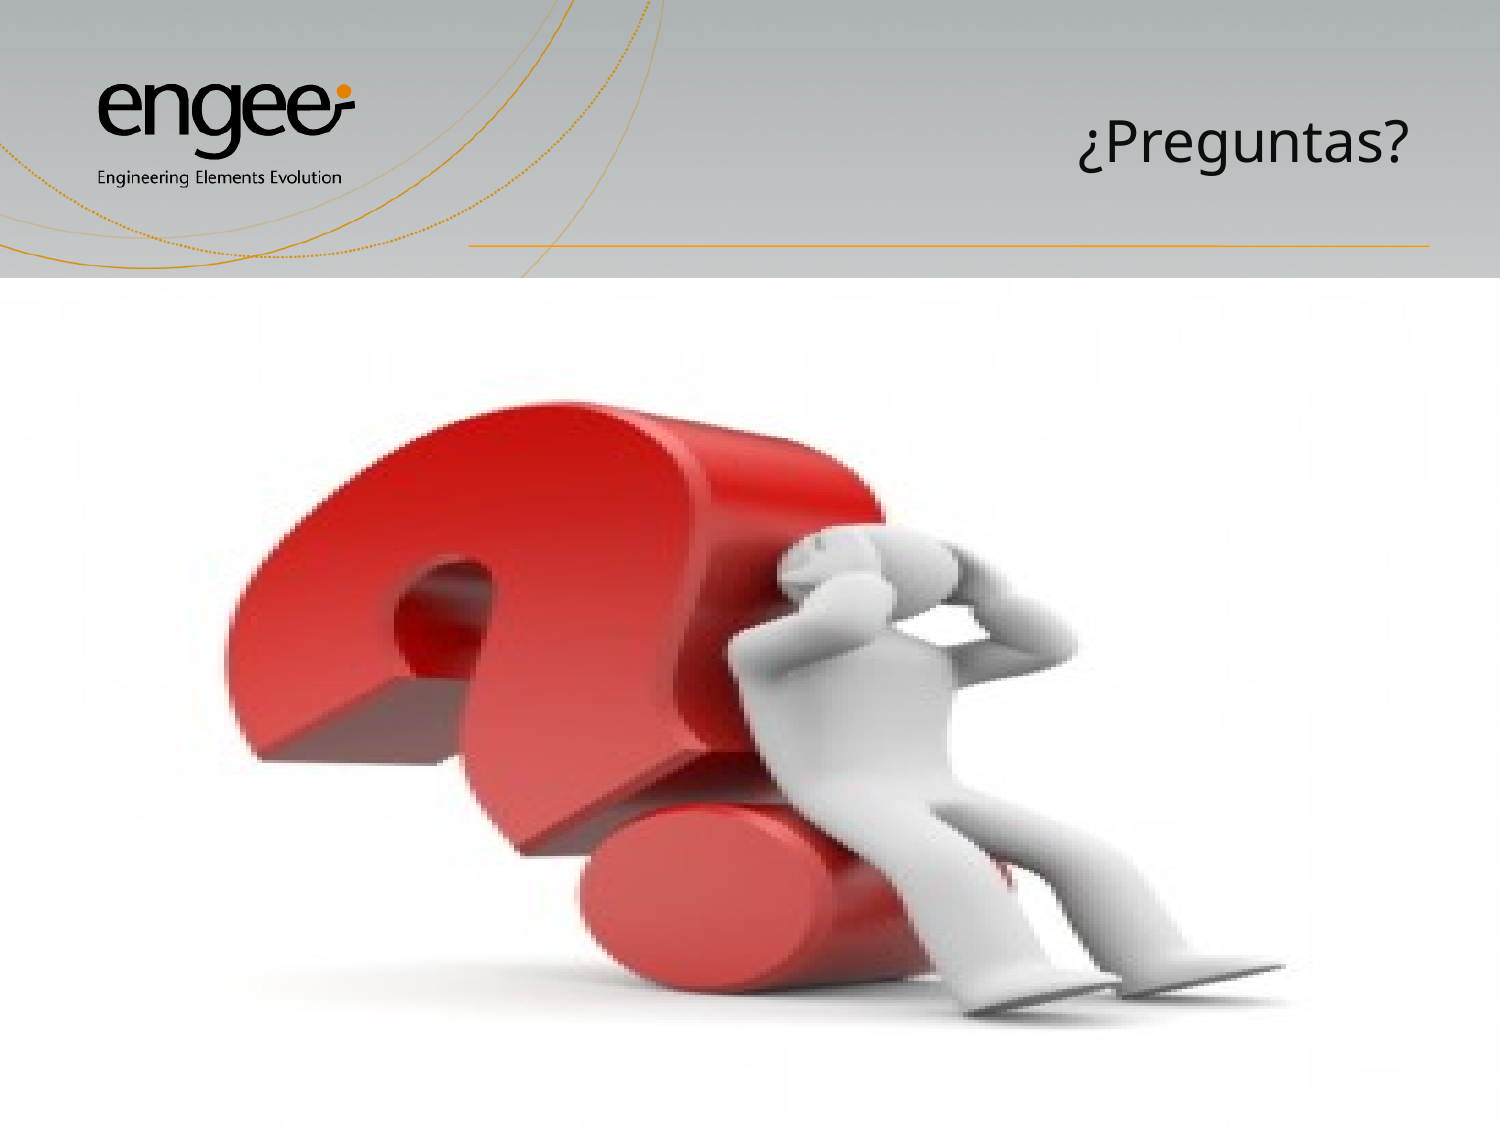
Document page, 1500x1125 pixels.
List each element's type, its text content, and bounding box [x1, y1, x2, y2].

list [0, 278, 1500, 1125]
picture [0, 0, 1500, 278]
title ¿Preguntas? [480, 45, 1425, 233]
